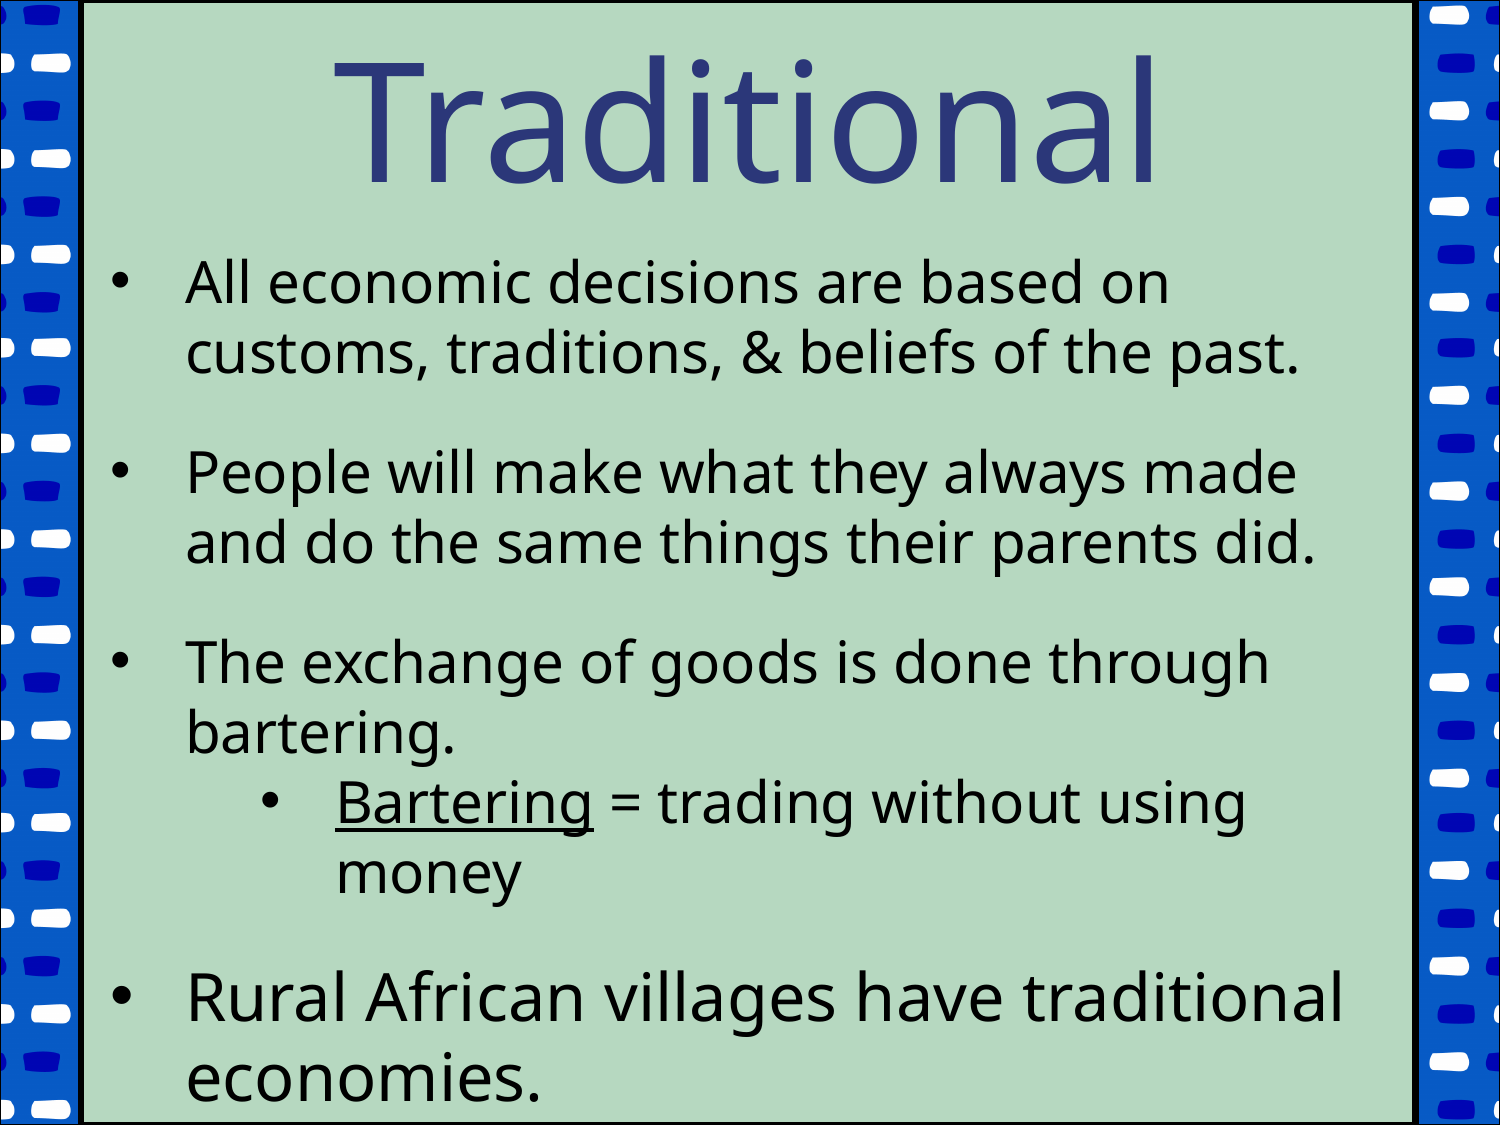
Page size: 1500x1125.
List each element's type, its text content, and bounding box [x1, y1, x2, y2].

text_box [80, 0, 1417, 1125]
text_box [0, 0, 80, 1125]
text_box [1417, 0, 1500, 1125]
text_box All economic decisions are based on customs, traditions, & beliefs of the past. People will make what they always made and do the same things their parents did. The exchange of goods is done through bartering. Bartering = trading without using money Rural African villages have traditional economies. [95, 237, 1416, 1125]
text_box Traditional [322, 9, 1178, 222]
